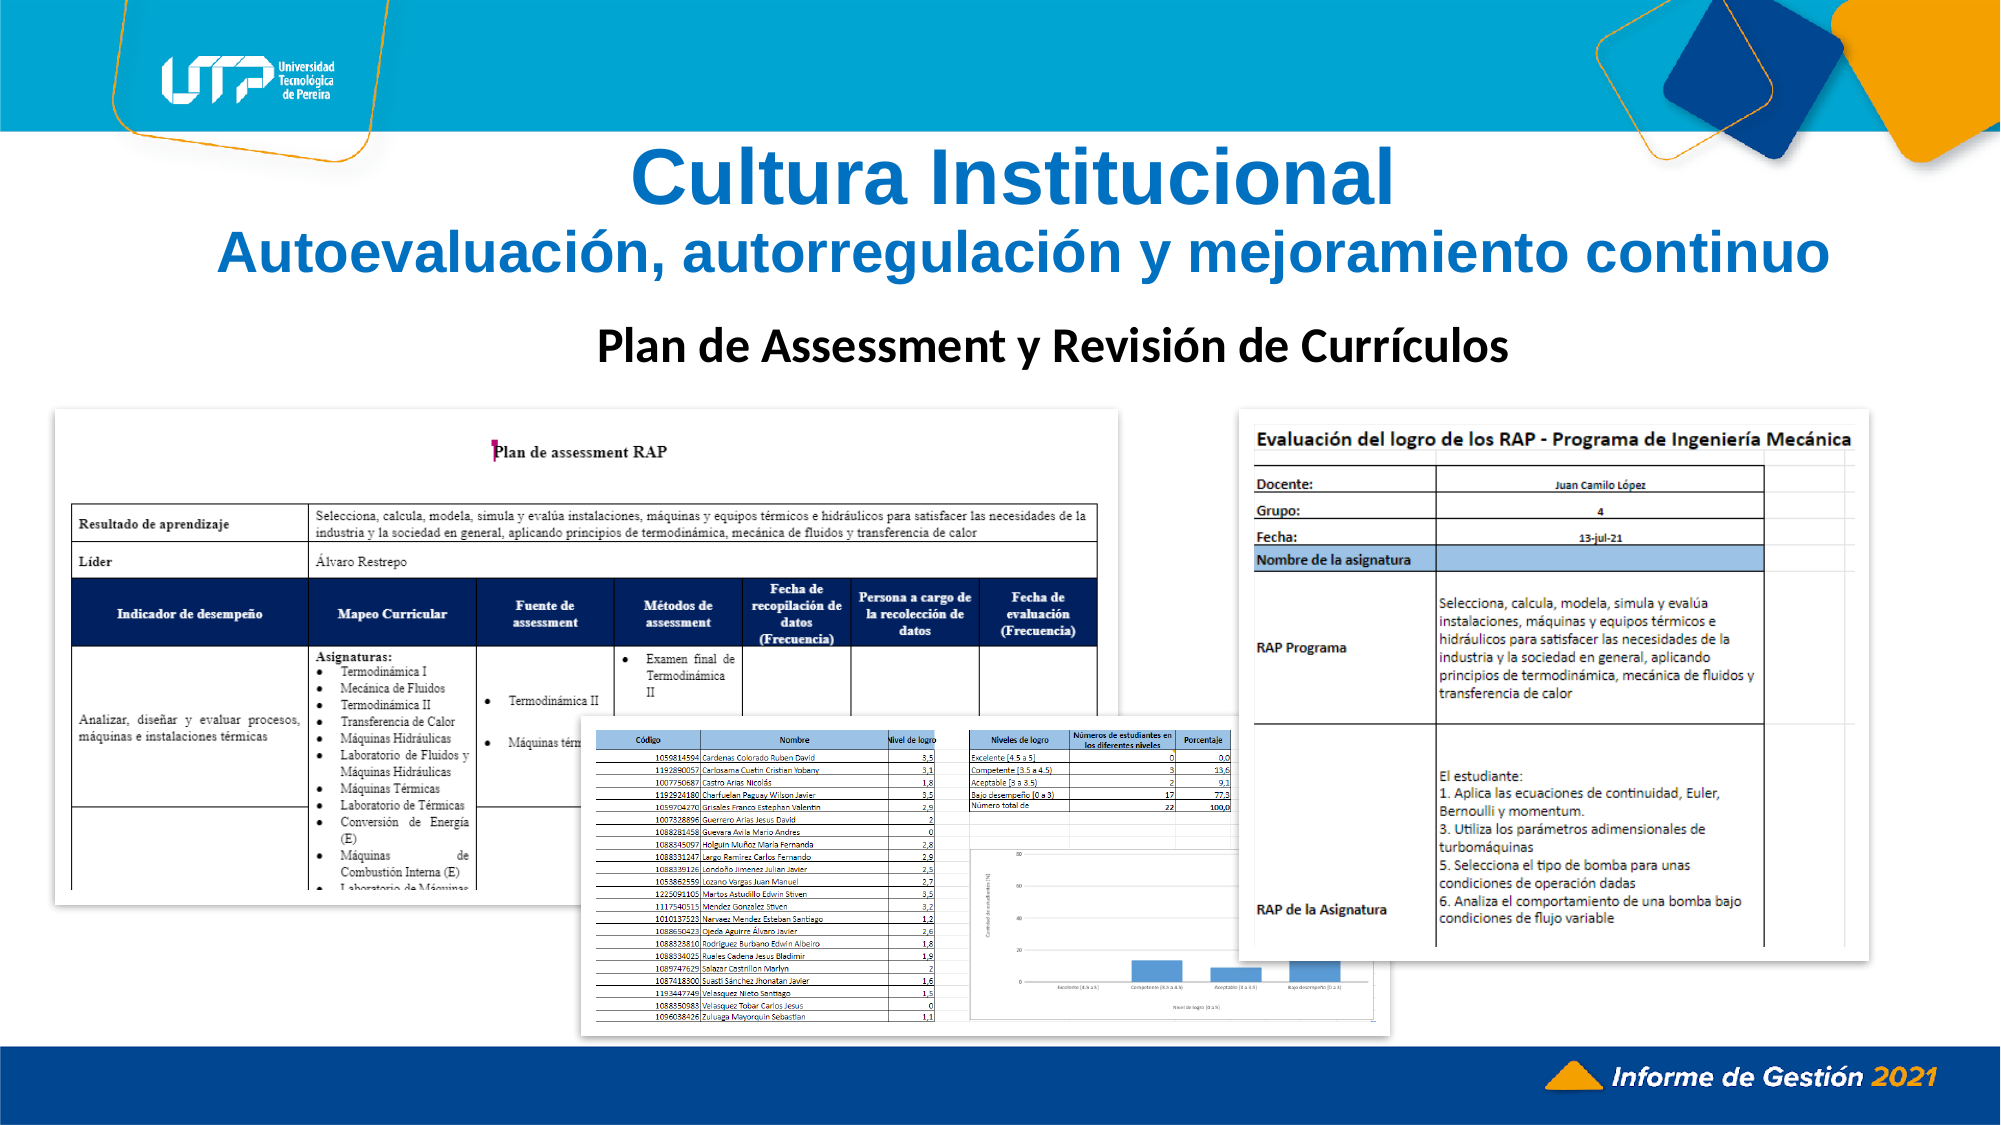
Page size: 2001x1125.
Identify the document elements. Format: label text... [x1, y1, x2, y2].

picture [213, 57, 274, 102]
picture [304, 75, 316, 85]
picture [315, 62, 330, 71]
picture [285, 89, 293, 98]
picture [292, 79, 304, 85]
picture [319, 75, 326, 85]
picture [299, 65, 312, 71]
title Plan de Assessment y Revisión de Currículos [191, 287, 1916, 406]
picture [319, 92, 329, 98]
picture [283, 62, 289, 71]
picture [280, 75, 284, 85]
picture [304, 92, 316, 98]
picture [162, 57, 218, 104]
picture [0, 0, 2001, 1125]
text_box Cultura Institucional Autoevaluación, autorregulación y mejoramiento continuo [162, 151, 1888, 270]
